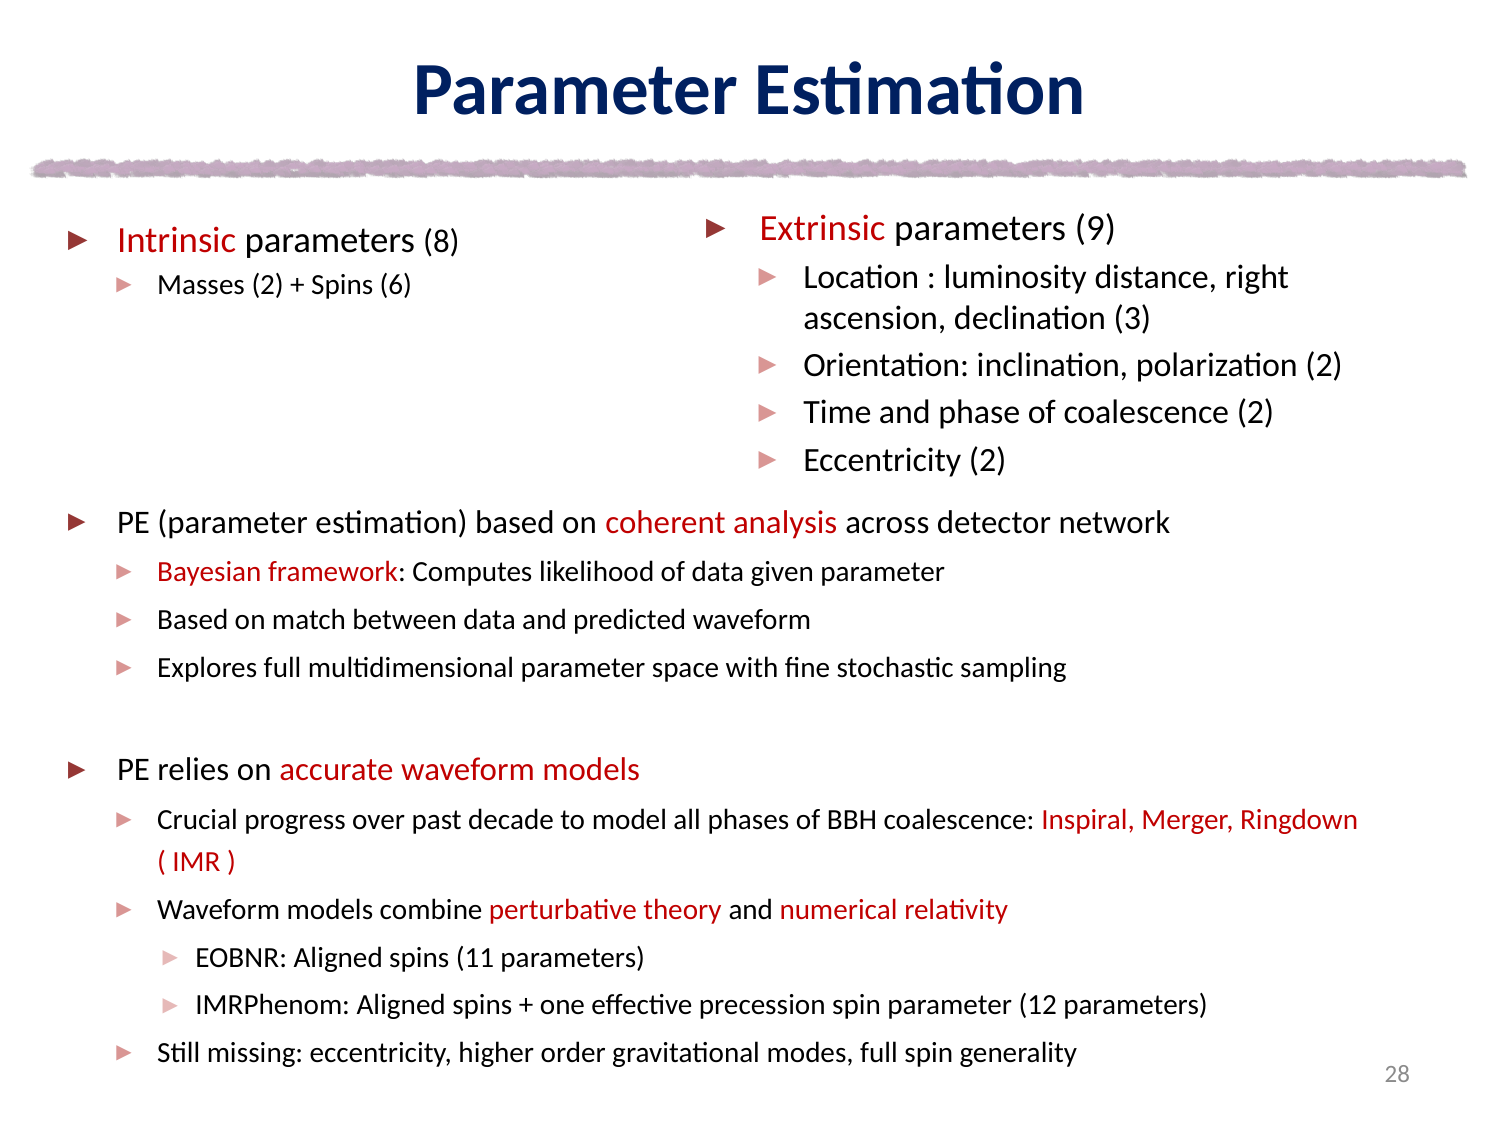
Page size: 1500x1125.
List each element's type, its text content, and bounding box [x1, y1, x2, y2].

title Parameter Estimation [75, 7, 1425, 161]
text_box Extrinsic parameters (9) Location : luminosity distance, right ascension, declination (3) Orientation: inclination, polarization (2) Time and phase of coalescence (2) Eccentricity (2) [690, 196, 1412, 492]
slide_number 28 [1074, 1042, 1425, 1103]
list Intrinsic parameters (8) Masses (2) + Spins (6) PE (parameter estimation) based on coherent analysis across detector network Bayesian framework: Computes likelihood of data given parameter Based on match between data and predicted waveform Explores full multidimensional parameter space with fine stochastic sampling PE relies on accurate waveform models Crucial progress over past decade to model all phases of BBH coalescence: Inspiral, Merger, Ringdown ( IMR ) Waveform models combine perturbative theory and numerical relativity EOBNR: Aligned spins (11 parameters) IMRPhenom: Aligned spins + one effective precession spin parameter (12 parameters) Still missing: eccentricity, higher order gravitational modes, full spin generality [53, 208, 1447, 1083]
